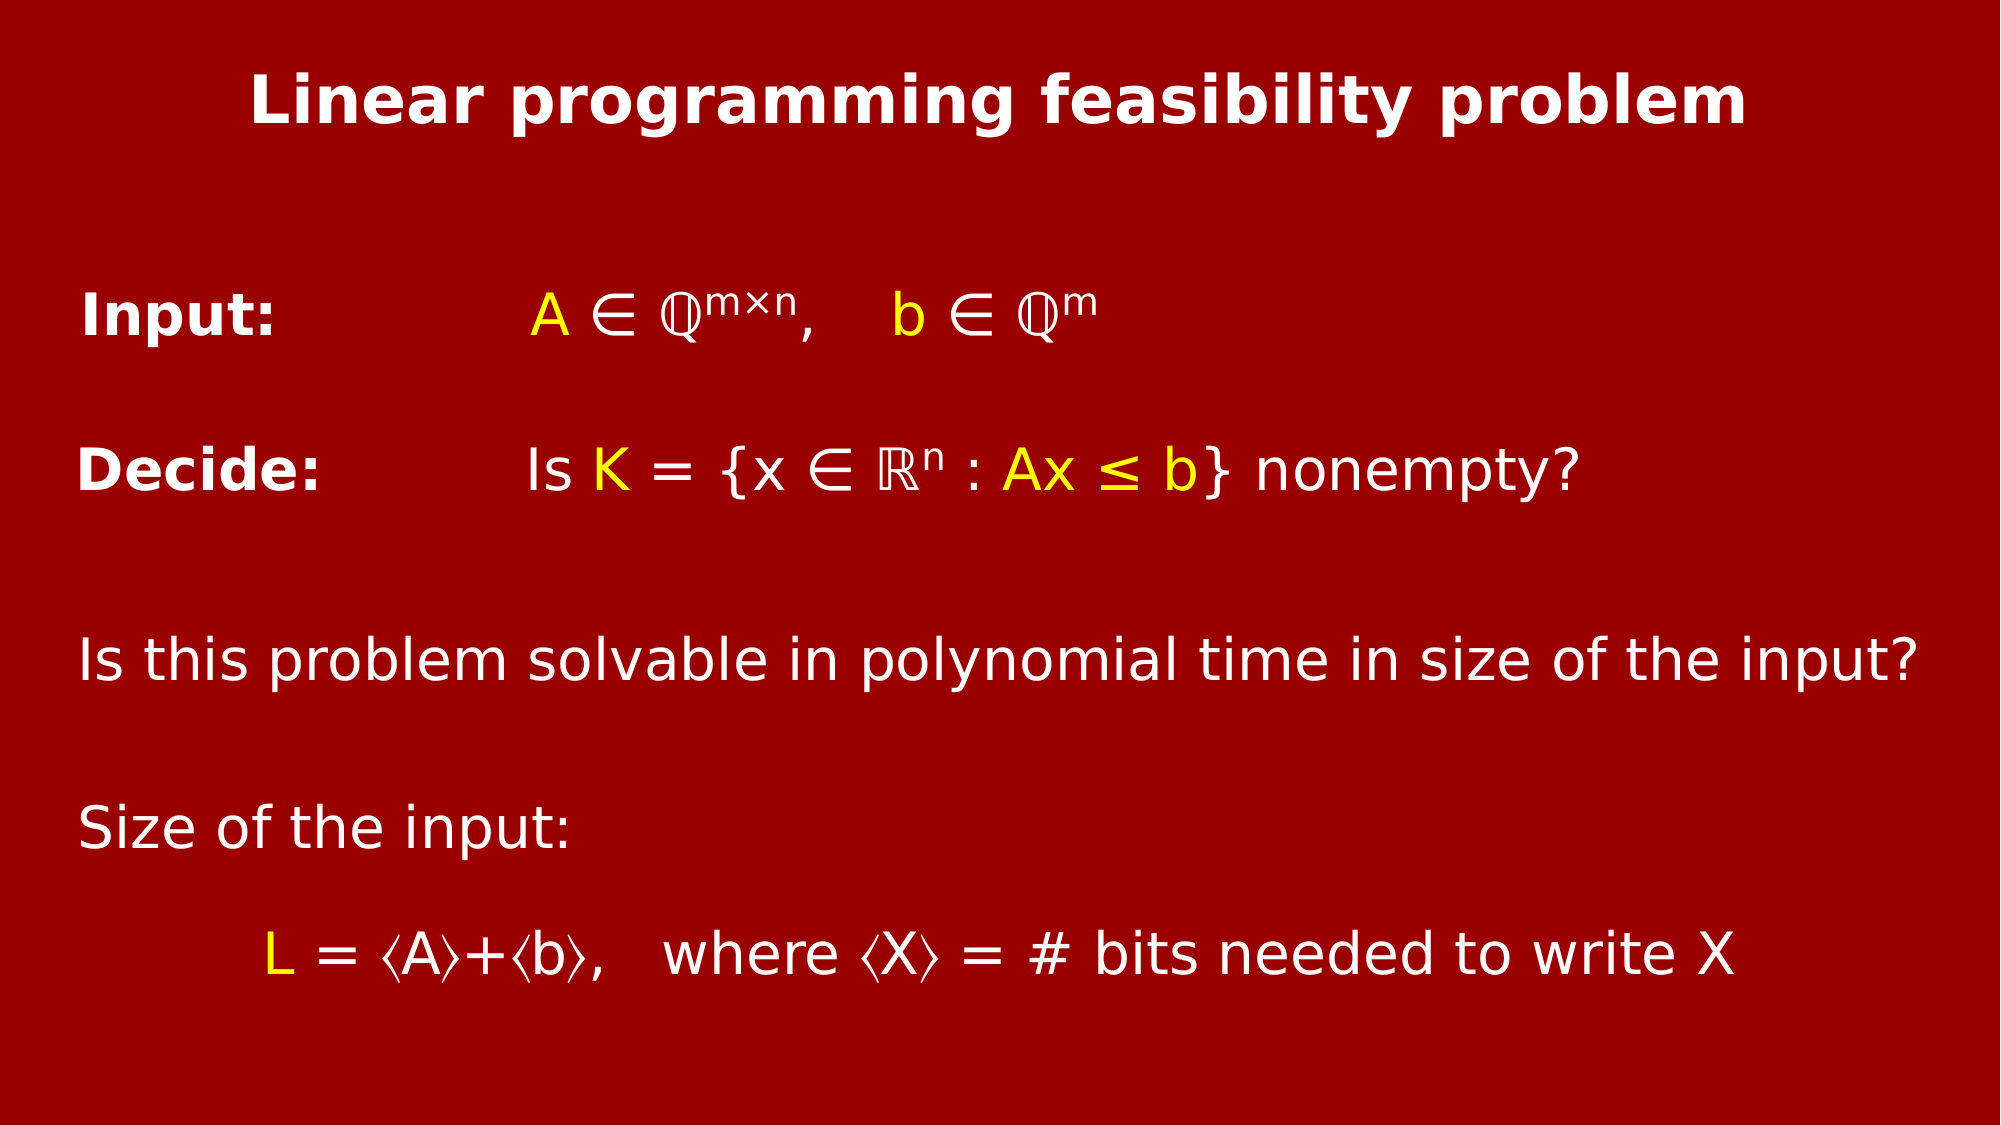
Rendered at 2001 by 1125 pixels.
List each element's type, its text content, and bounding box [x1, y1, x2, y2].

text_box Input: A ∈ ℚm×n, b ∈ ℚm [65, 245, 1114, 356]
text_box Linear programming feasibility problem [234, 33, 1766, 144]
text_box Is this problem solvable in polynomial time in size of the input? Size of the input: L = 〈A〉+〈b〉, where 〈X〉 = # bits needed to write X [62, 600, 1938, 994]
text_box Decide: Is K = {x ∈ ℝn : Ax ≤ b} nonempty? [61, 400, 1598, 511]
